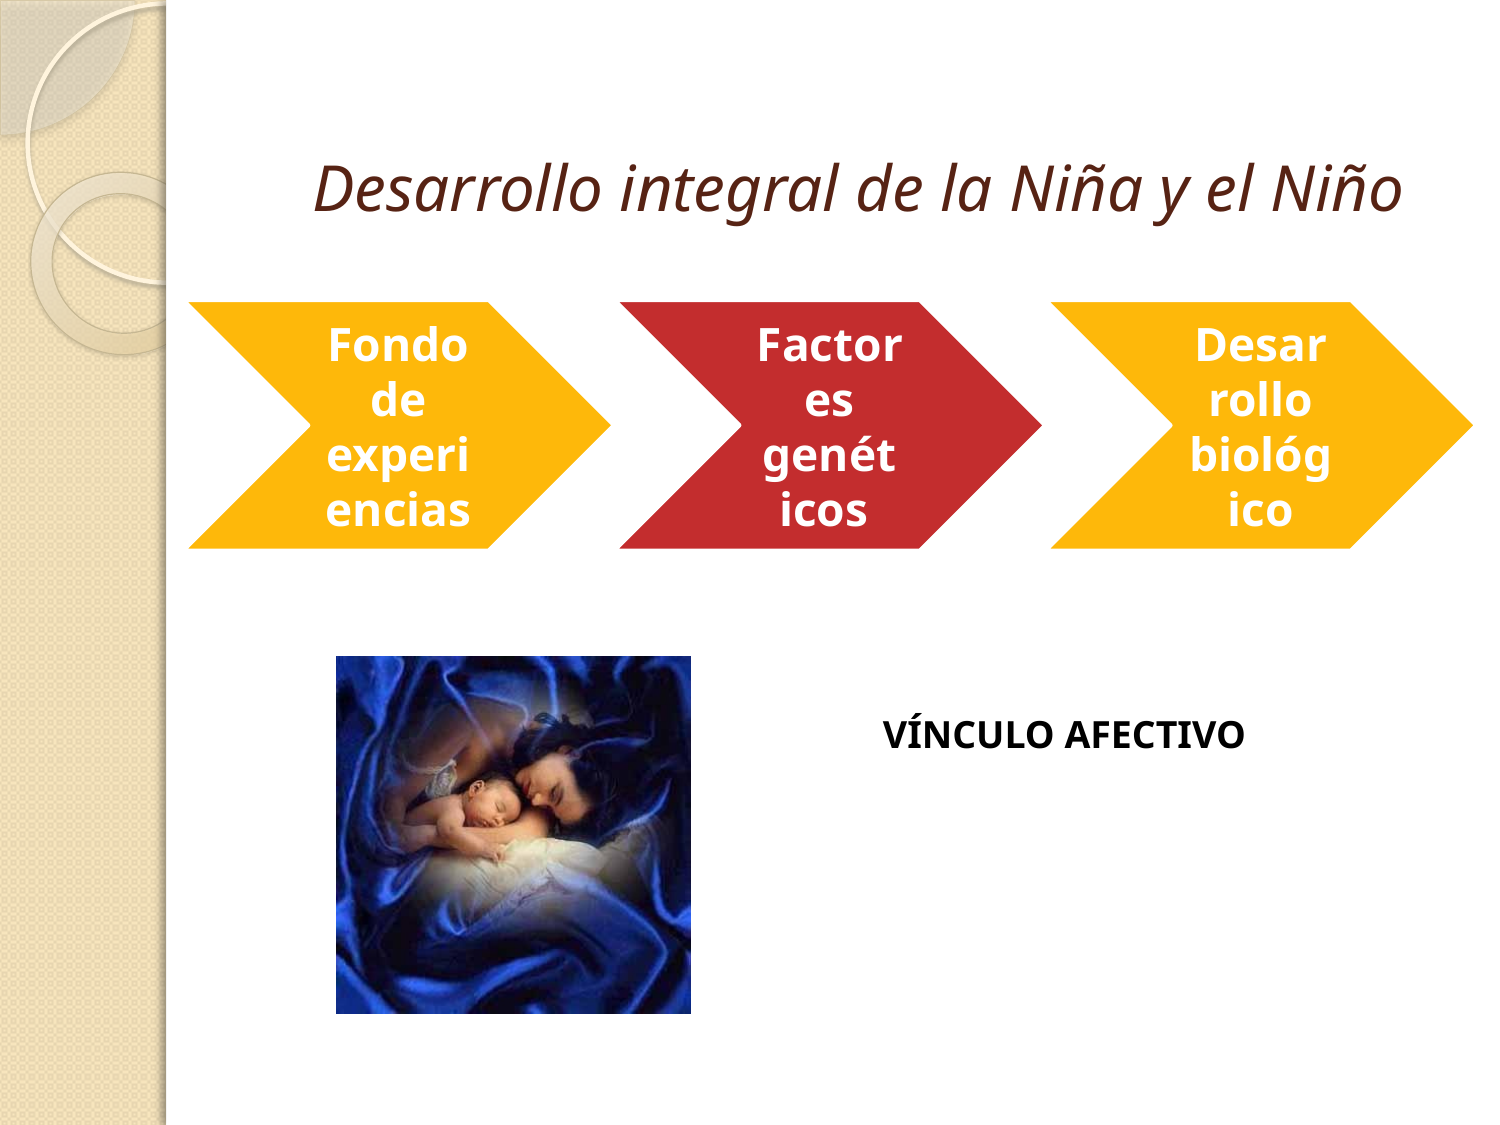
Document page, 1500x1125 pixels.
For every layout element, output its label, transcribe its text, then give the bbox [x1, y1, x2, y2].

list Desarrollo integral de la Niña y el Niño [265, 140, 1441, 293]
picture [336, 656, 692, 1014]
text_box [182, 299, 1477, 551]
text_box VÍNCULO AFECTIVO [868, 704, 1376, 764]
